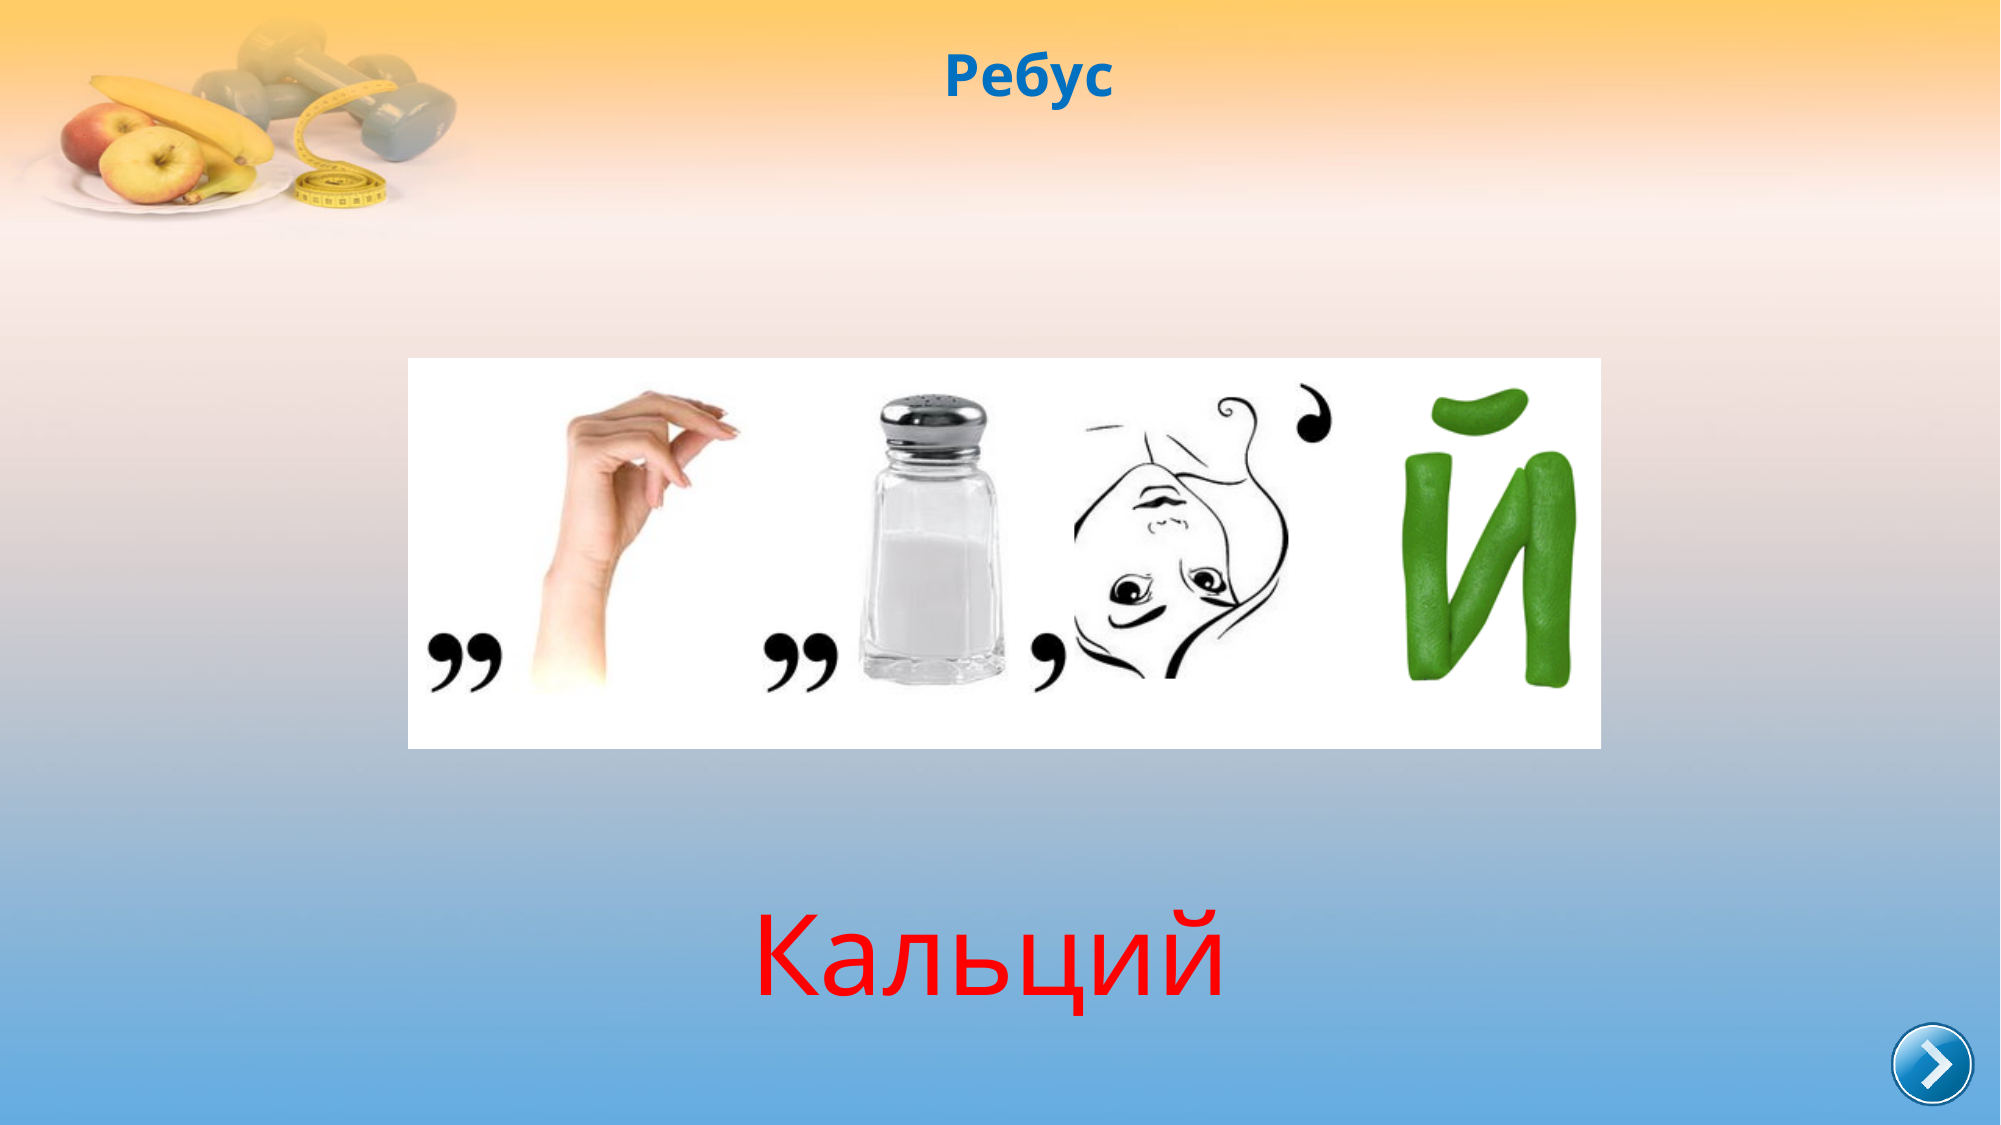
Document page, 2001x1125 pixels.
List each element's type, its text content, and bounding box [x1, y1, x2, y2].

picture [0, 0, 2001, 1125]
text_box Кальций [551, 875, 1459, 1026]
text_box Ребус [633, 30, 1440, 232]
